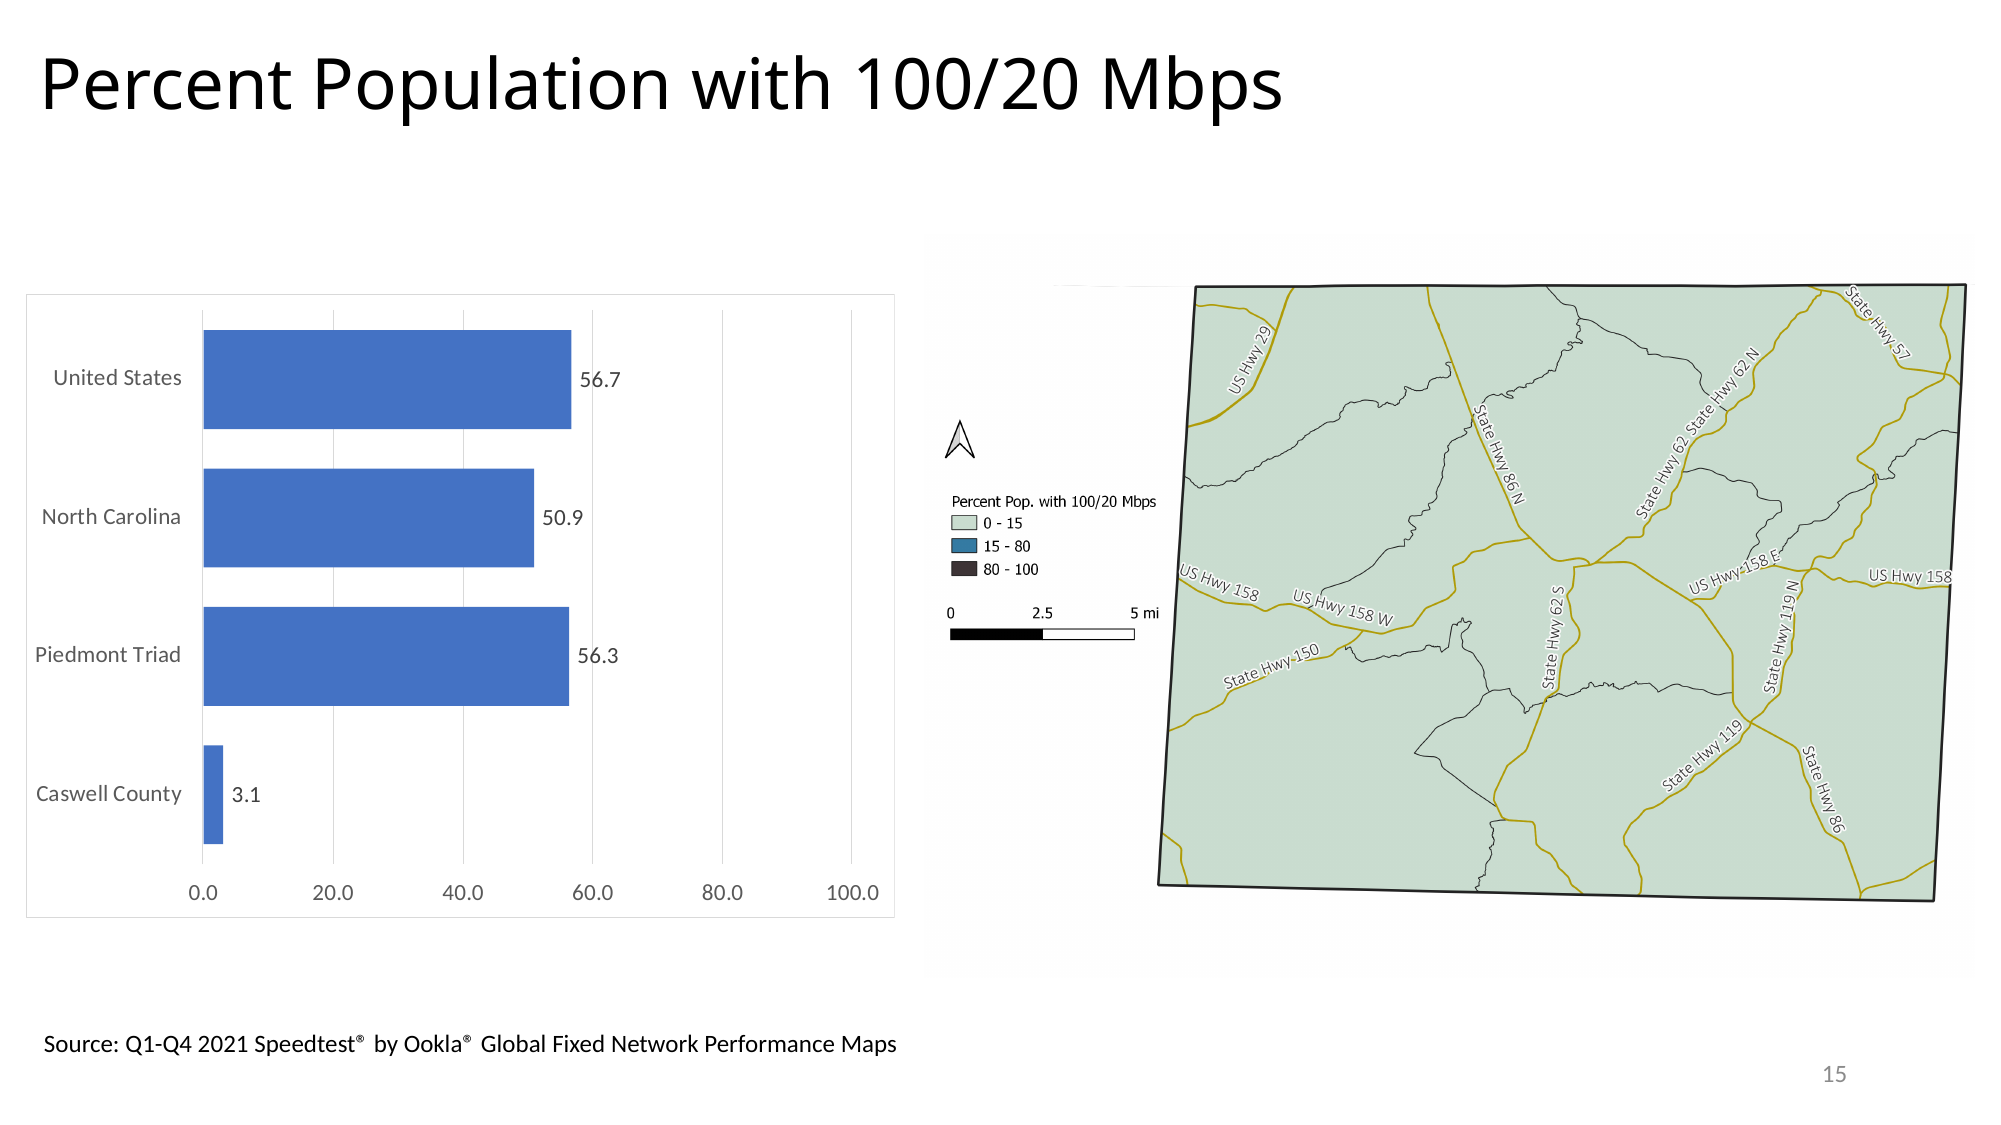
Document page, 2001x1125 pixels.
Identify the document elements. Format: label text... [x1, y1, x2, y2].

title Percent Population with 100/20 Mbps [24, 5, 1963, 169]
slide_number 15 [1412, 1042, 1863, 1103]
picture [924, 234, 1975, 978]
text_box Source: Q1-Q4 2021 Speedtest® by Ookla® Global Fixed Network Performance Maps [29, 1020, 914, 1065]
picture [24, 293, 895, 918]
